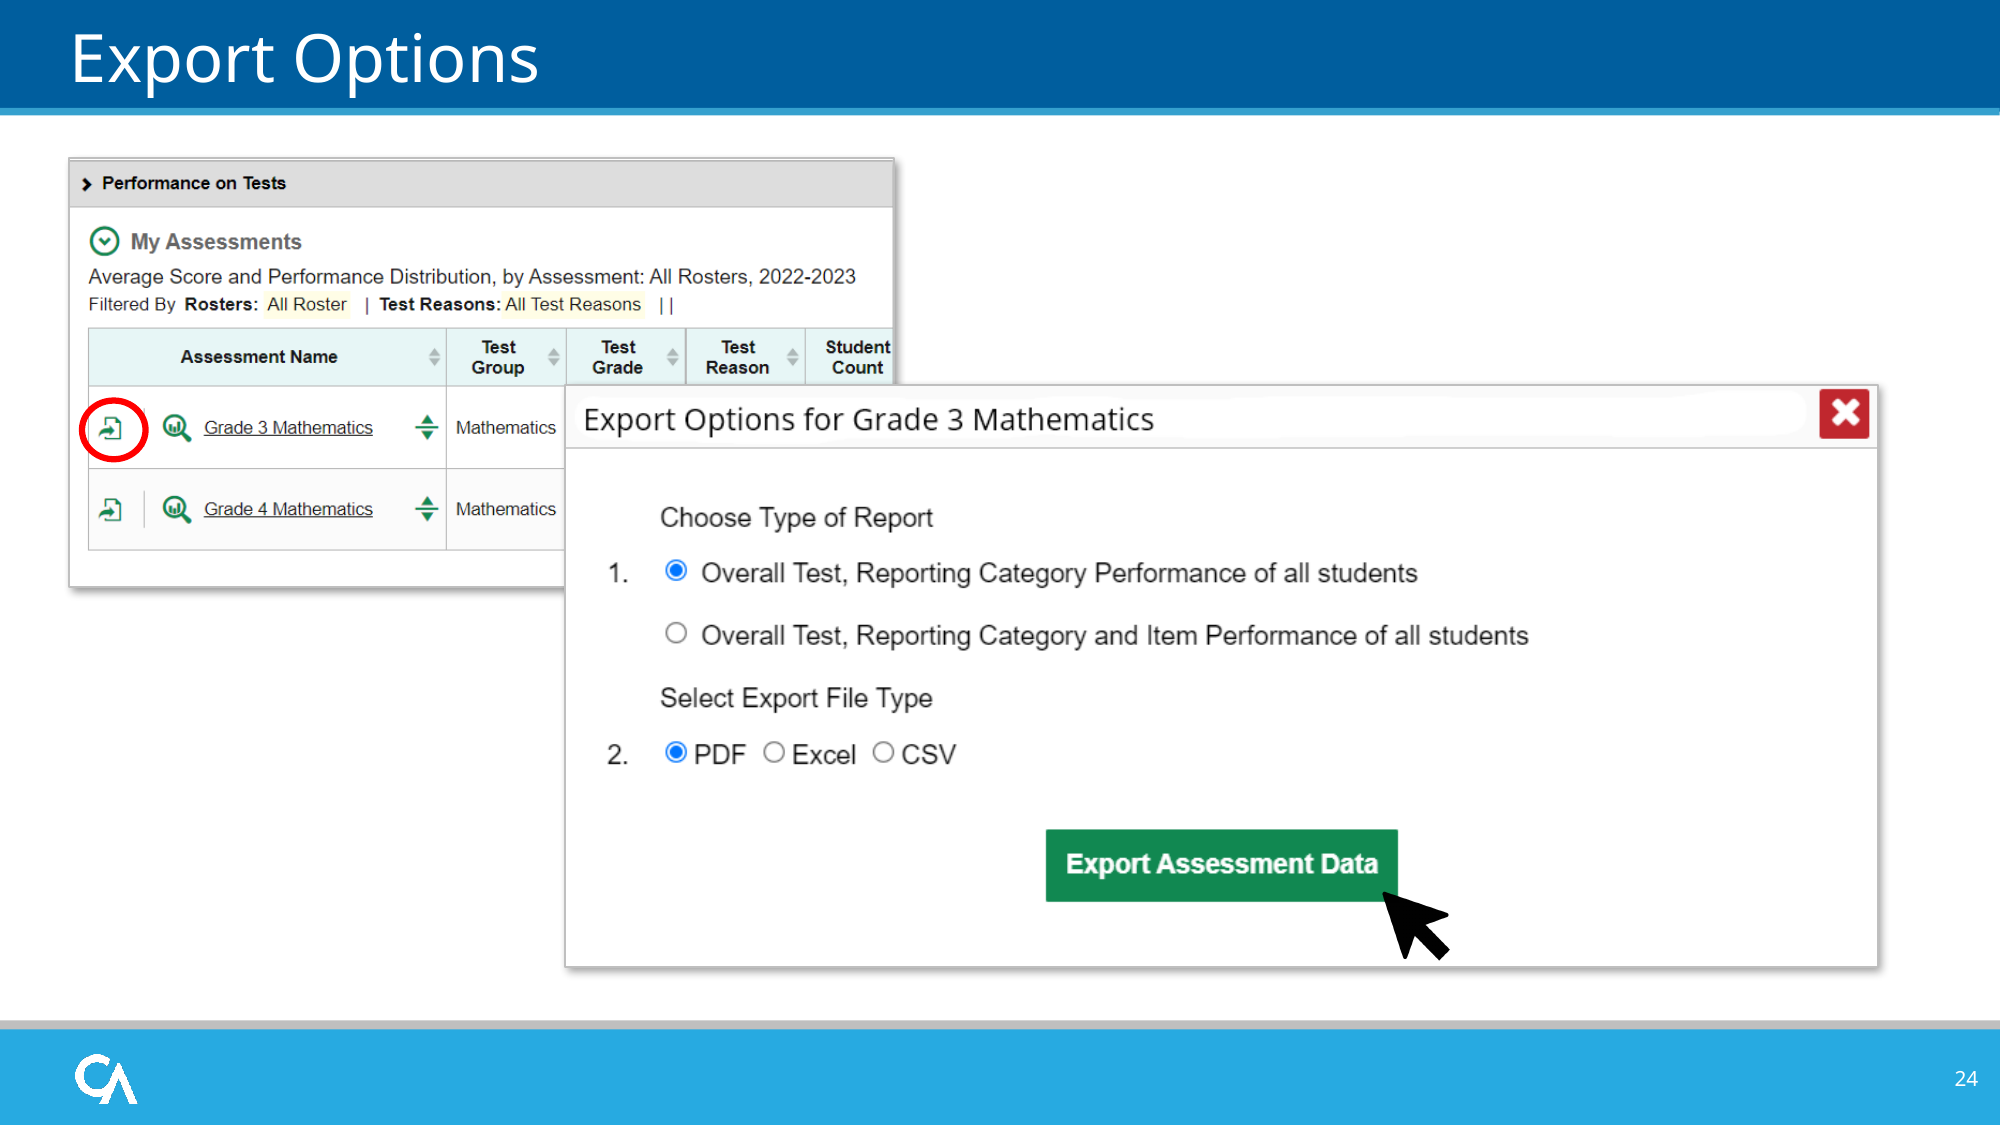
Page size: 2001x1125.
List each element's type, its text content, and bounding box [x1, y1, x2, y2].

slide_number 24 [1877, 1057, 1993, 1103]
picture [75, 1054, 138, 1104]
picture [69, 159, 1878, 985]
title Export Options [69, 10, 1935, 96]
